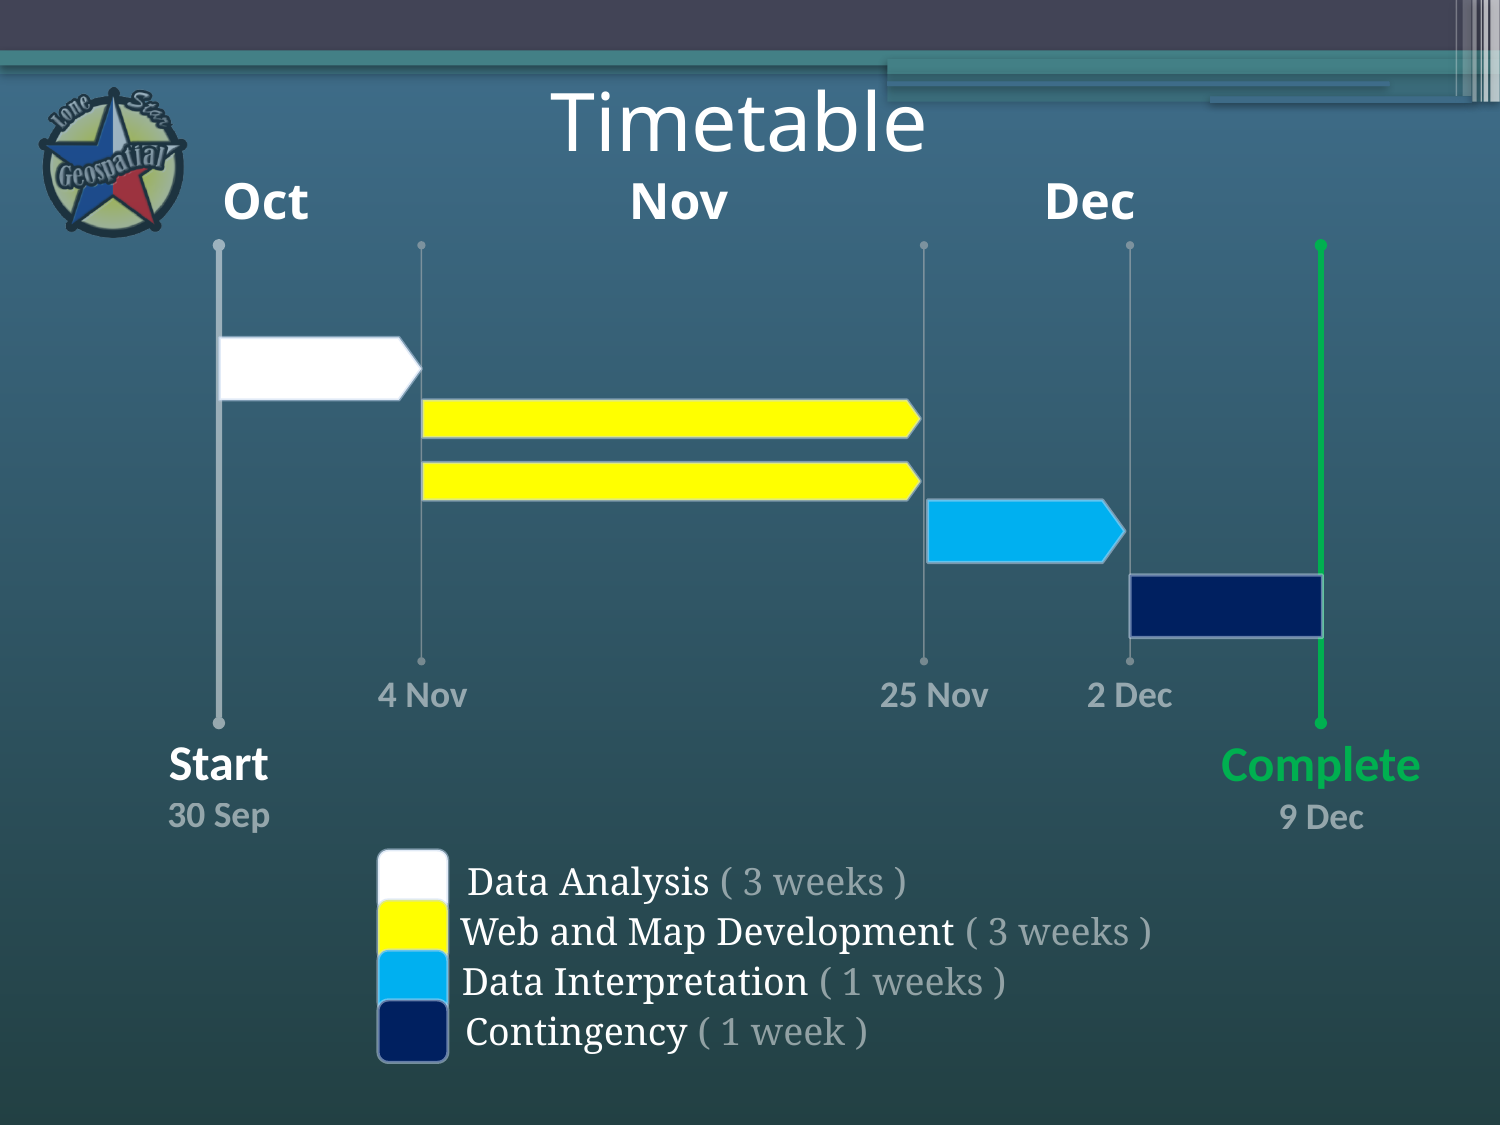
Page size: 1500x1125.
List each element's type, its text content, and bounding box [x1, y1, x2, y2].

text_box 2 Dec [1072, 662, 1188, 723]
text_box 25 Nov [865, 662, 1004, 723]
title Timetable [75, 62, 1425, 175]
text_box Start 30 Sep [152, 723, 286, 843]
text_box Web and Map Development ( 3 weeks ) [445, 900, 1168, 961]
text_box Contingency ( 1 week ) [450, 1000, 883, 1061]
text_box [376, 998, 450, 1064]
text_box [376, 848, 450, 906]
text_box [931, 498, 1123, 565]
text_box Nov [614, 162, 744, 238]
text_box 4 Nov [363, 662, 483, 723]
text_box [427, 460, 918, 502]
text_box [376, 898, 445, 956]
text_box [376, 948, 447, 1006]
text_box Data Analysis ( 3 weeks ) [452, 850, 922, 900]
text_box Complete 9 Dec [1206, 724, 1437, 844]
text_box [427, 398, 918, 440]
text_box [224, 335, 415, 402]
text_box Dec [1028, 162, 1151, 238]
picture [37, 87, 188, 238]
text_box Data Interpretation ( 1 weeks ) [447, 950, 1022, 1011]
text_box [1135, 573, 1315, 639]
text_box Oct [207, 162, 325, 238]
